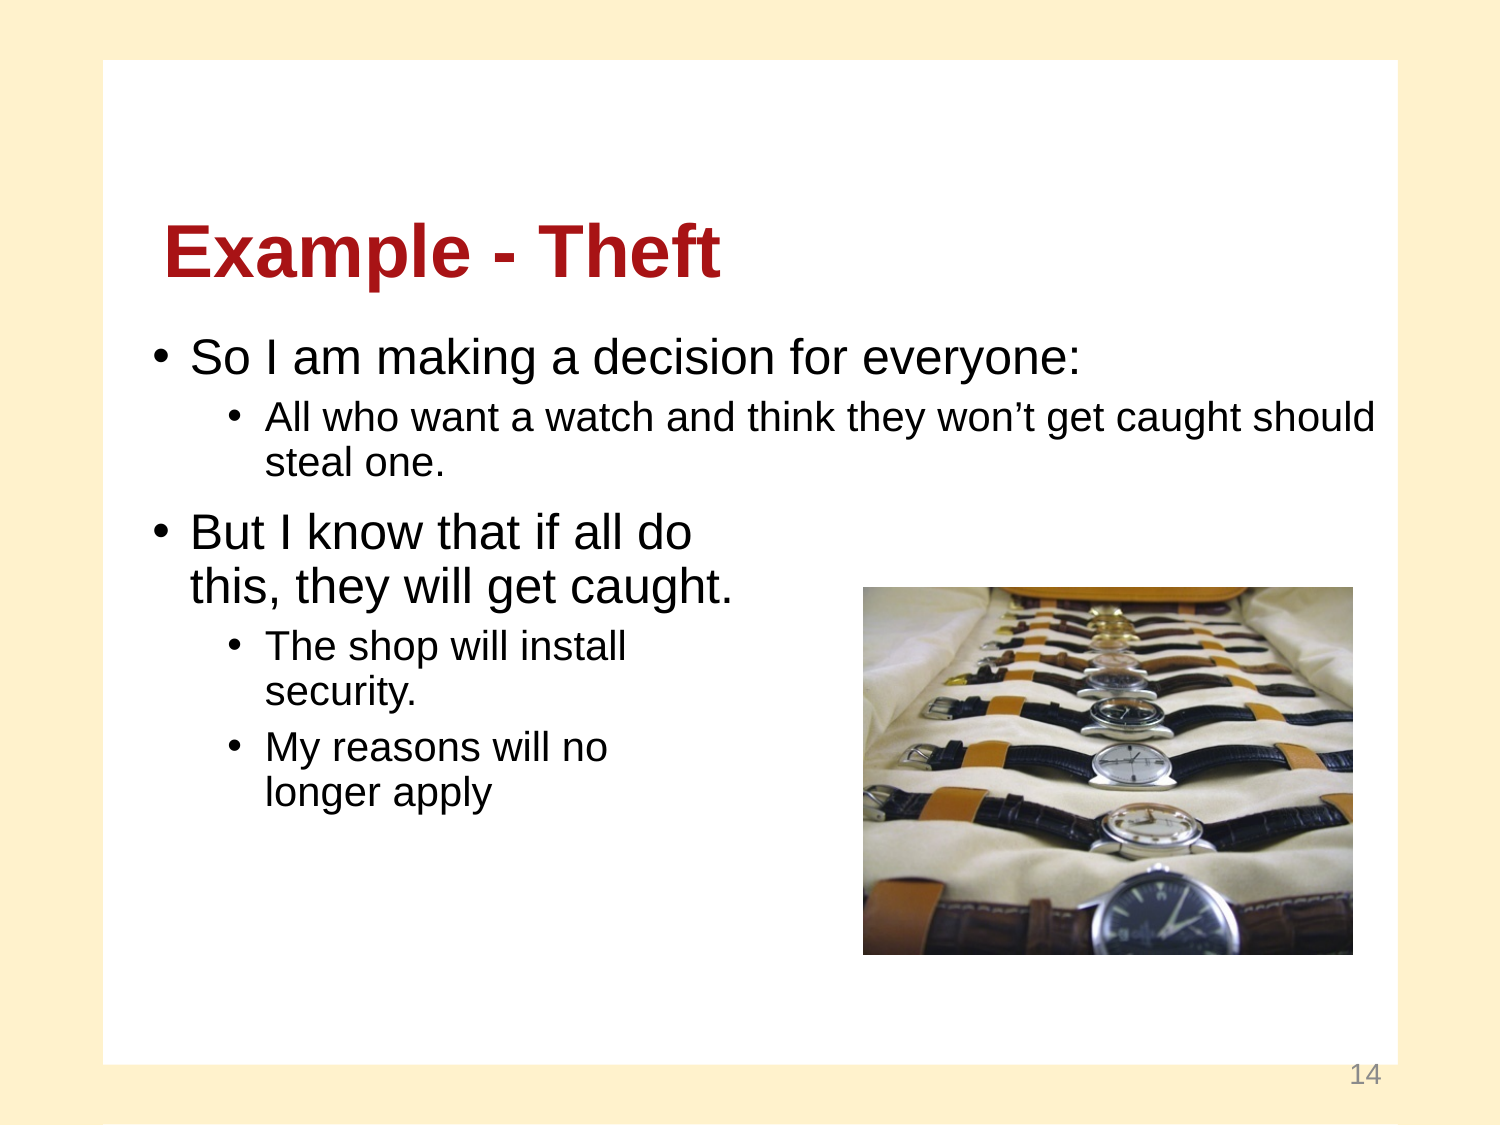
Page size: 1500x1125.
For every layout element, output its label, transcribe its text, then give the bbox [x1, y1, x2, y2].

list So I am making a decision for everyone: All who want a watch and think they won’t get caught should steal one. But I know that if all do this, they will get caught. The shop will install security. My reasons will no longer apply [137, 323, 1488, 1030]
slide_number 14 [1059, 1042, 1397, 1103]
picture [863, 587, 1353, 955]
text_box Example - Theft [149, 112, 1500, 300]
